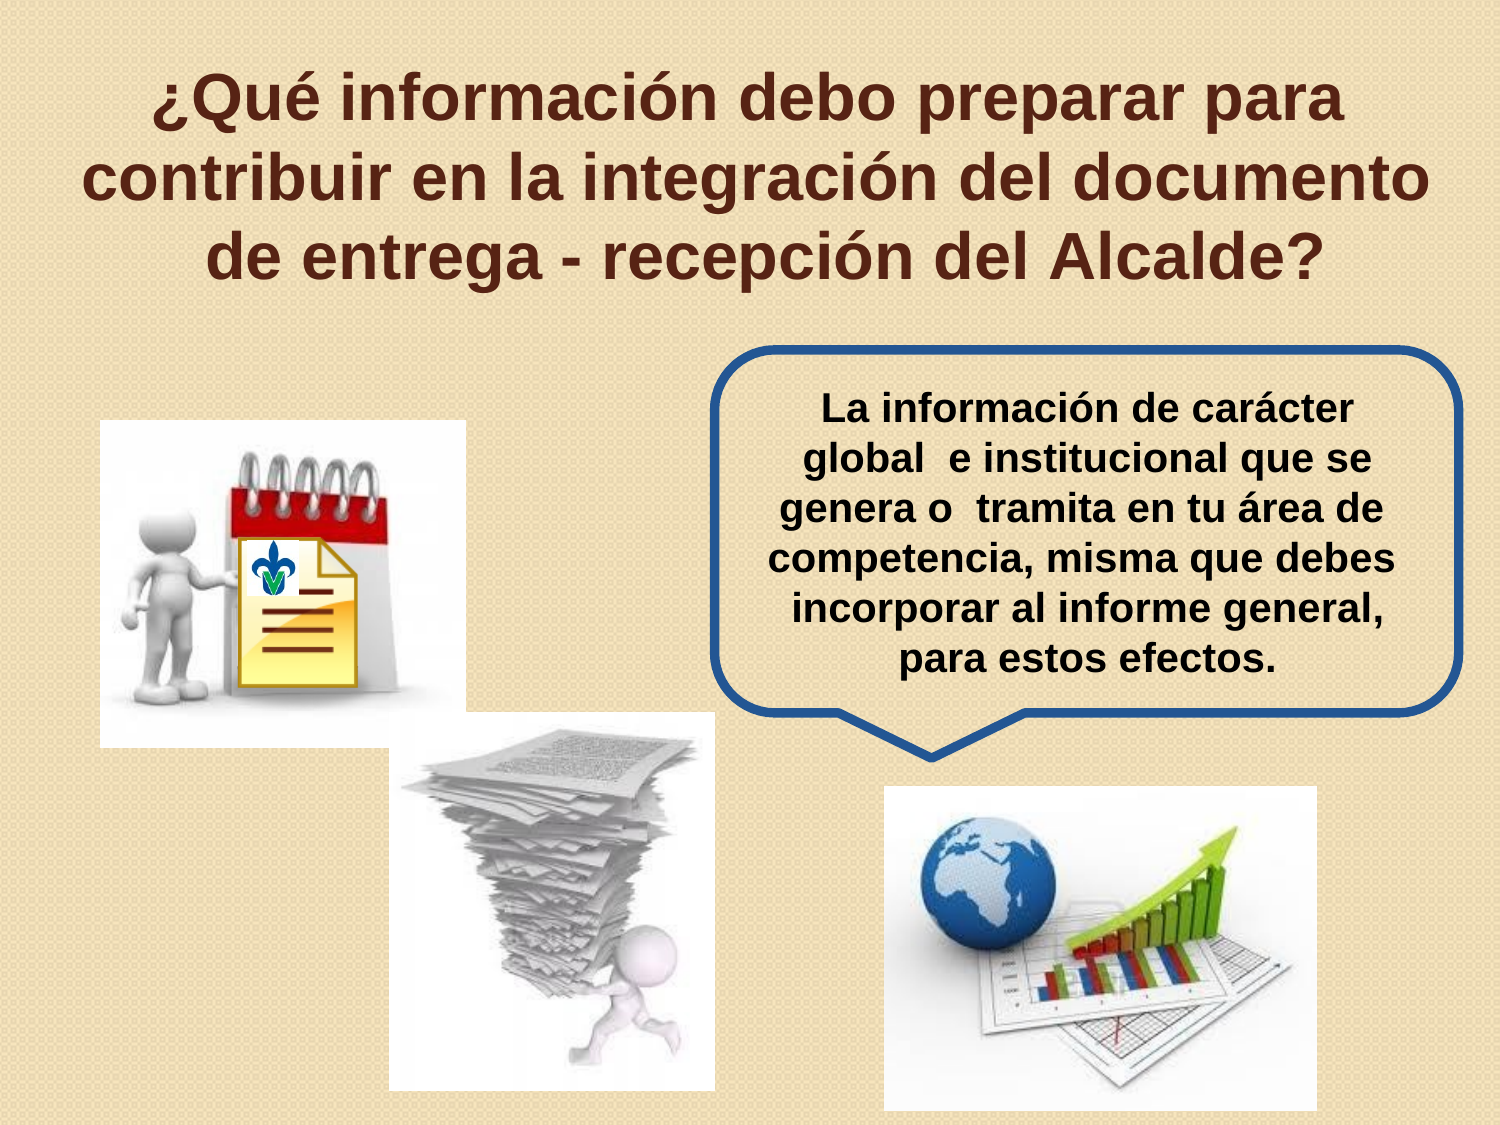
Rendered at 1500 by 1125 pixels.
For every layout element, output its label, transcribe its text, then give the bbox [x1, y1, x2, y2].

title ¿Qué información debo preparar para contribuir en la integración del documento de entrega - recepción del Alcalde? [78, 51, 1434, 294]
picture [884, 786, 1318, 1112]
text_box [100, 344, 1464, 1092]
